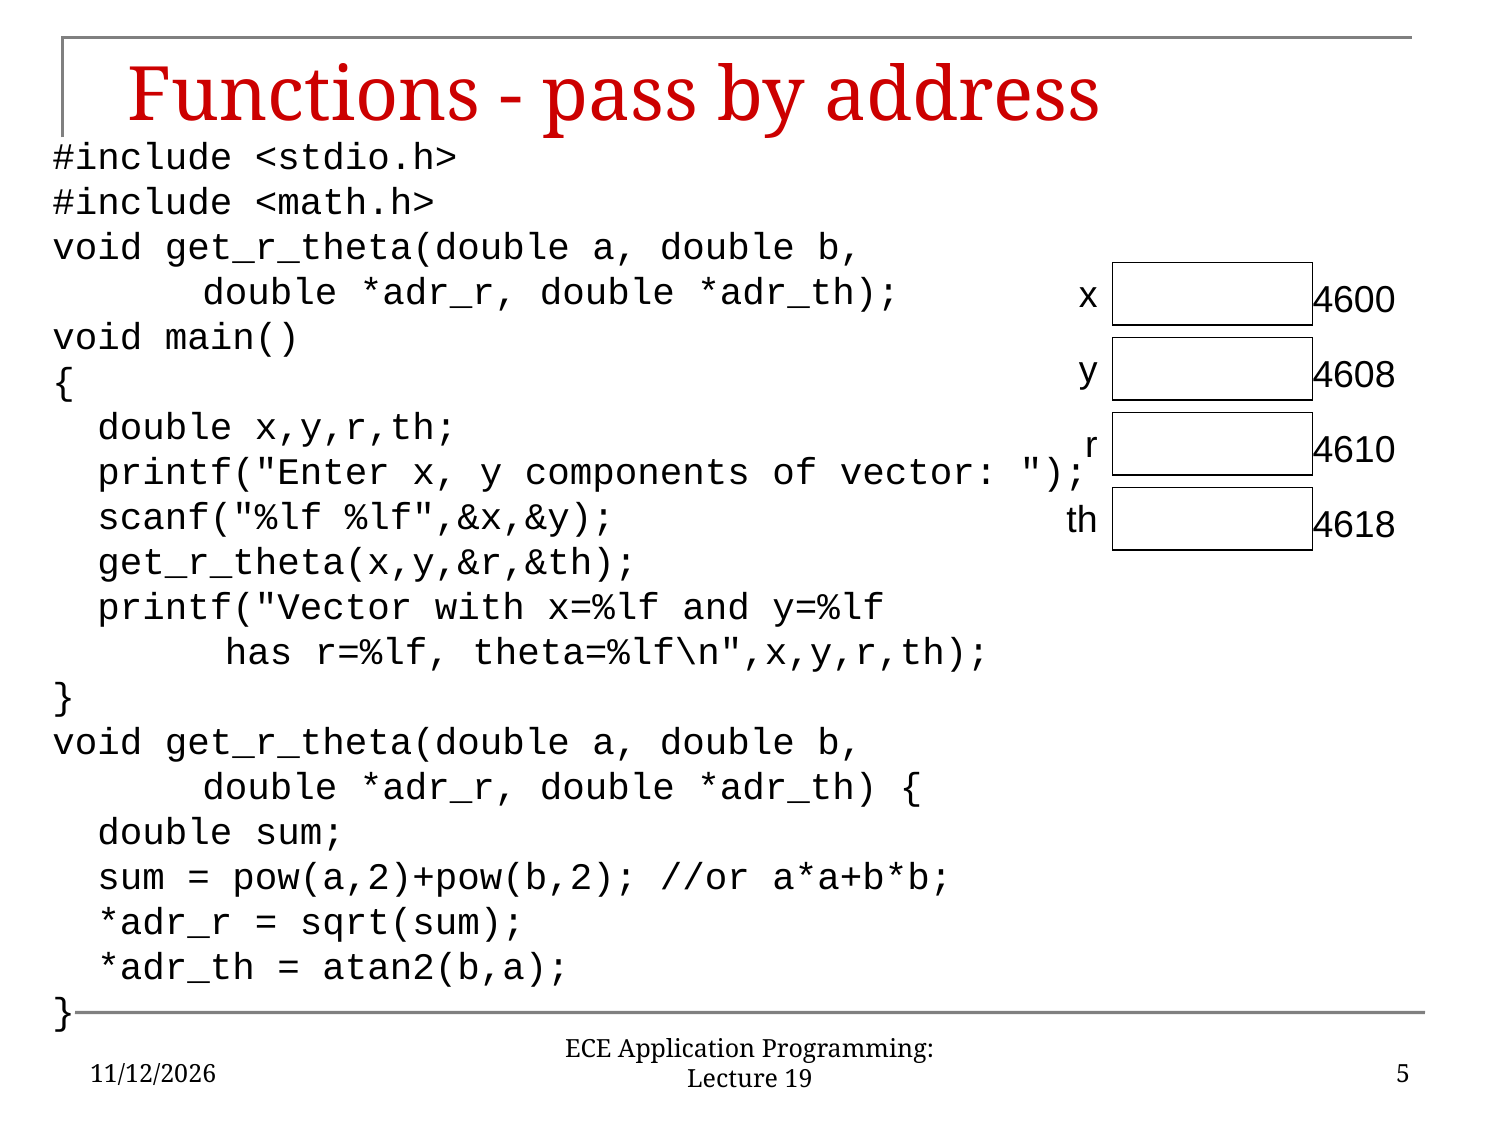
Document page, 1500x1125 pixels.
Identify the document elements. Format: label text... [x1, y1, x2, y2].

text_box #include <stdio.h> #include <math.h> void get_r_theta(double a, double b, double *adr_r, double *adr_th); void main() { double x,y,r,th; printf("Enter x, y components of vector: "); scanf("%lf %lf",&x,&y); get_r_theta(x,y,&r,&th); printf("Vector with x=%lf and y=%lf has r=%lf, theta=%lf\n",x,y,r,th); } void get_r_theta(double a, double b, double *adr_r, double *adr_th) { double sum; sum = pow(a,2)+pow(b,2); //or a*a+b*b; *adr_r = sqrt(sum); *adr_th = atan2(b,a); } [37, 124, 1413, 1040]
slide_number 5 [1074, 1023, 1426, 1100]
text_box 4610 [1312, 425, 1425, 471]
text_box y [1049, 337, 1112, 398]
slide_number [74, 1023, 426, 1100]
text_box [1112, 262, 1313, 325]
text_box 4618 [1312, 500, 1425, 546]
text_box x [1049, 262, 1112, 323]
footer ECE Application Programming: Lecture 19 [512, 1024, 988, 1101]
text_box 4600 [1312, 275, 1425, 321]
text_box [1112, 337, 1313, 400]
text_box [1112, 412, 1313, 475]
text_box 4608 [1312, 350, 1425, 396]
title Functions - pass by address [112, 37, 1388, 124]
text_box th [1049, 487, 1112, 548]
text_box r [1049, 412, 1112, 473]
text_box [1112, 487, 1313, 550]
